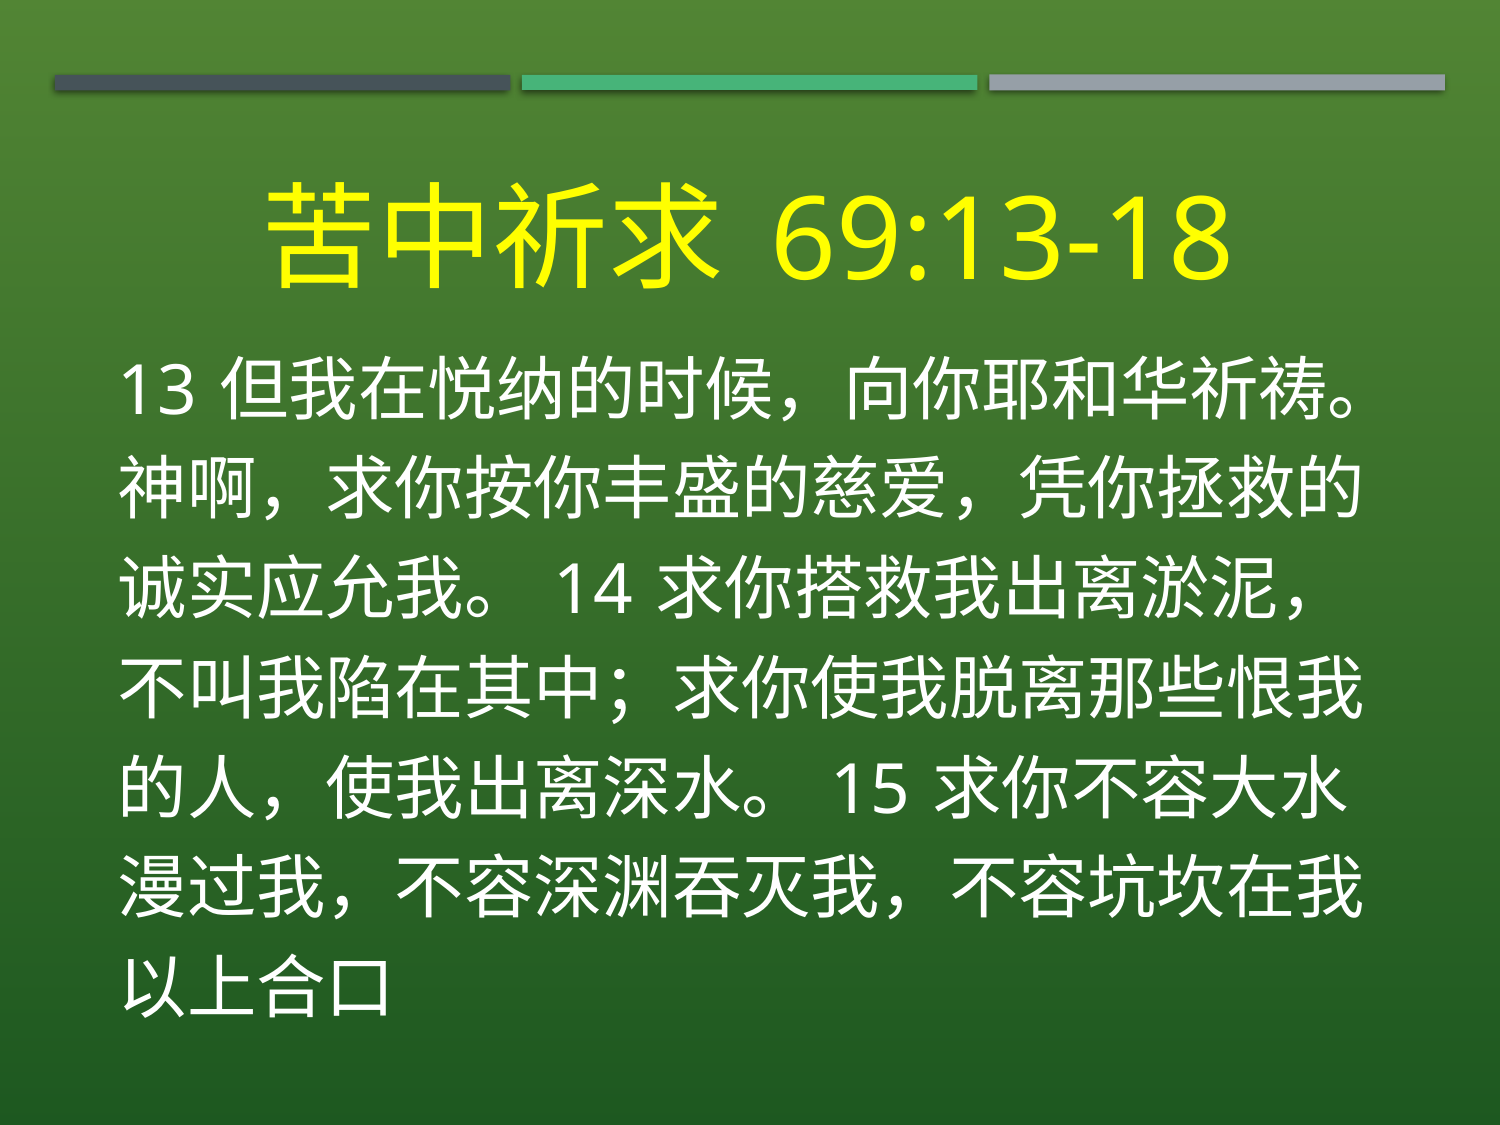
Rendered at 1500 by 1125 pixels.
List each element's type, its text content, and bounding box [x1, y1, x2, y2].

text_box 苦中祈求 69:13-18 [169, 136, 1262, 320]
text_box 13 但我在悦纳的时候，向你耶和华祈祷。神啊，求你按你丰盛的慈爱，凭你拯救的诚实应允我。 14 求你搭救我出离淤泥，不叫我陷在其中；求你使我脱离那些恨我的人，使我出离深水。 15 求你不容大水漫过我，不容深渊吞灭我，不容坑坎在我以上合口 [103, 320, 1397, 1049]
